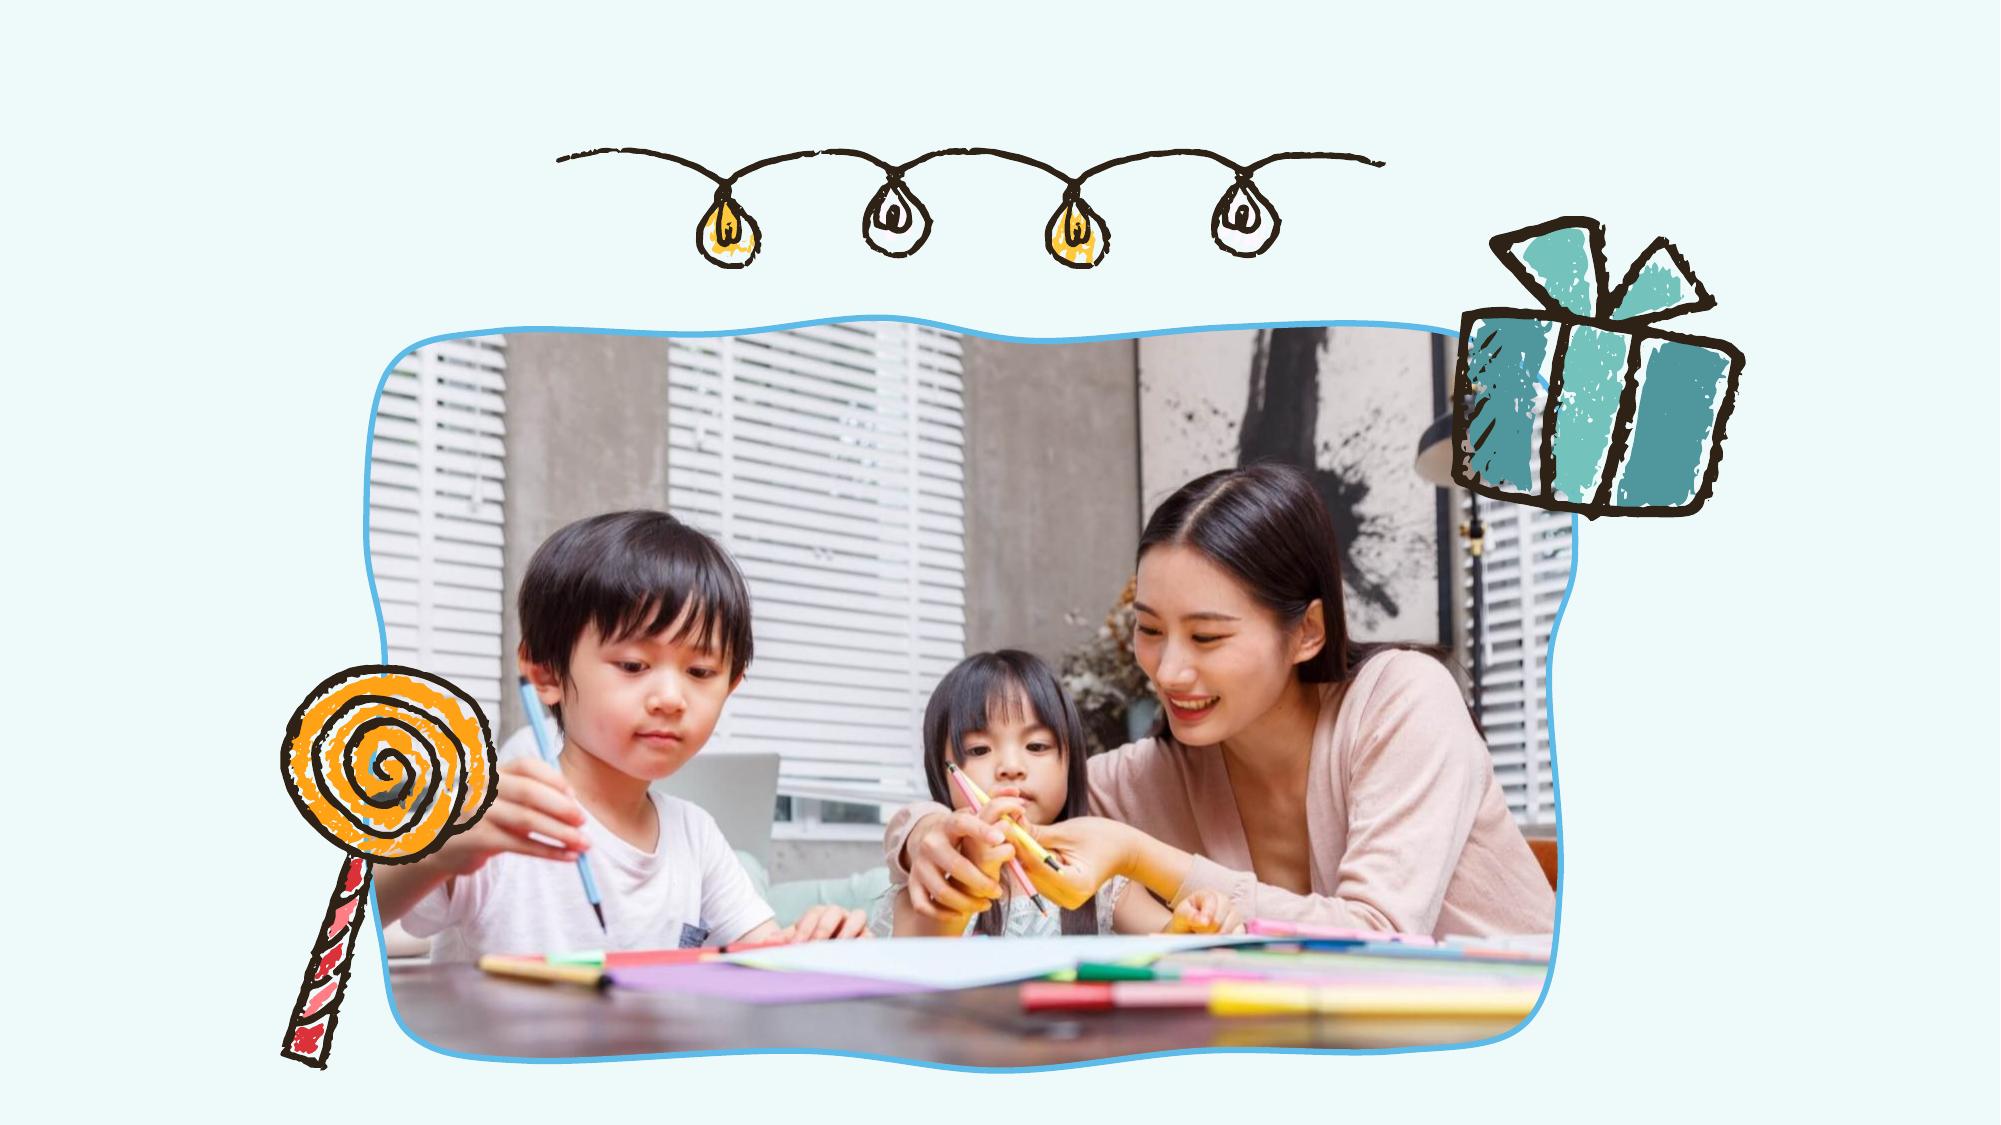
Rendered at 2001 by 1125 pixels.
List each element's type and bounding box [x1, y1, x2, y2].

picture [555, 147, 1386, 269]
picture [280, 216, 1747, 1071]
